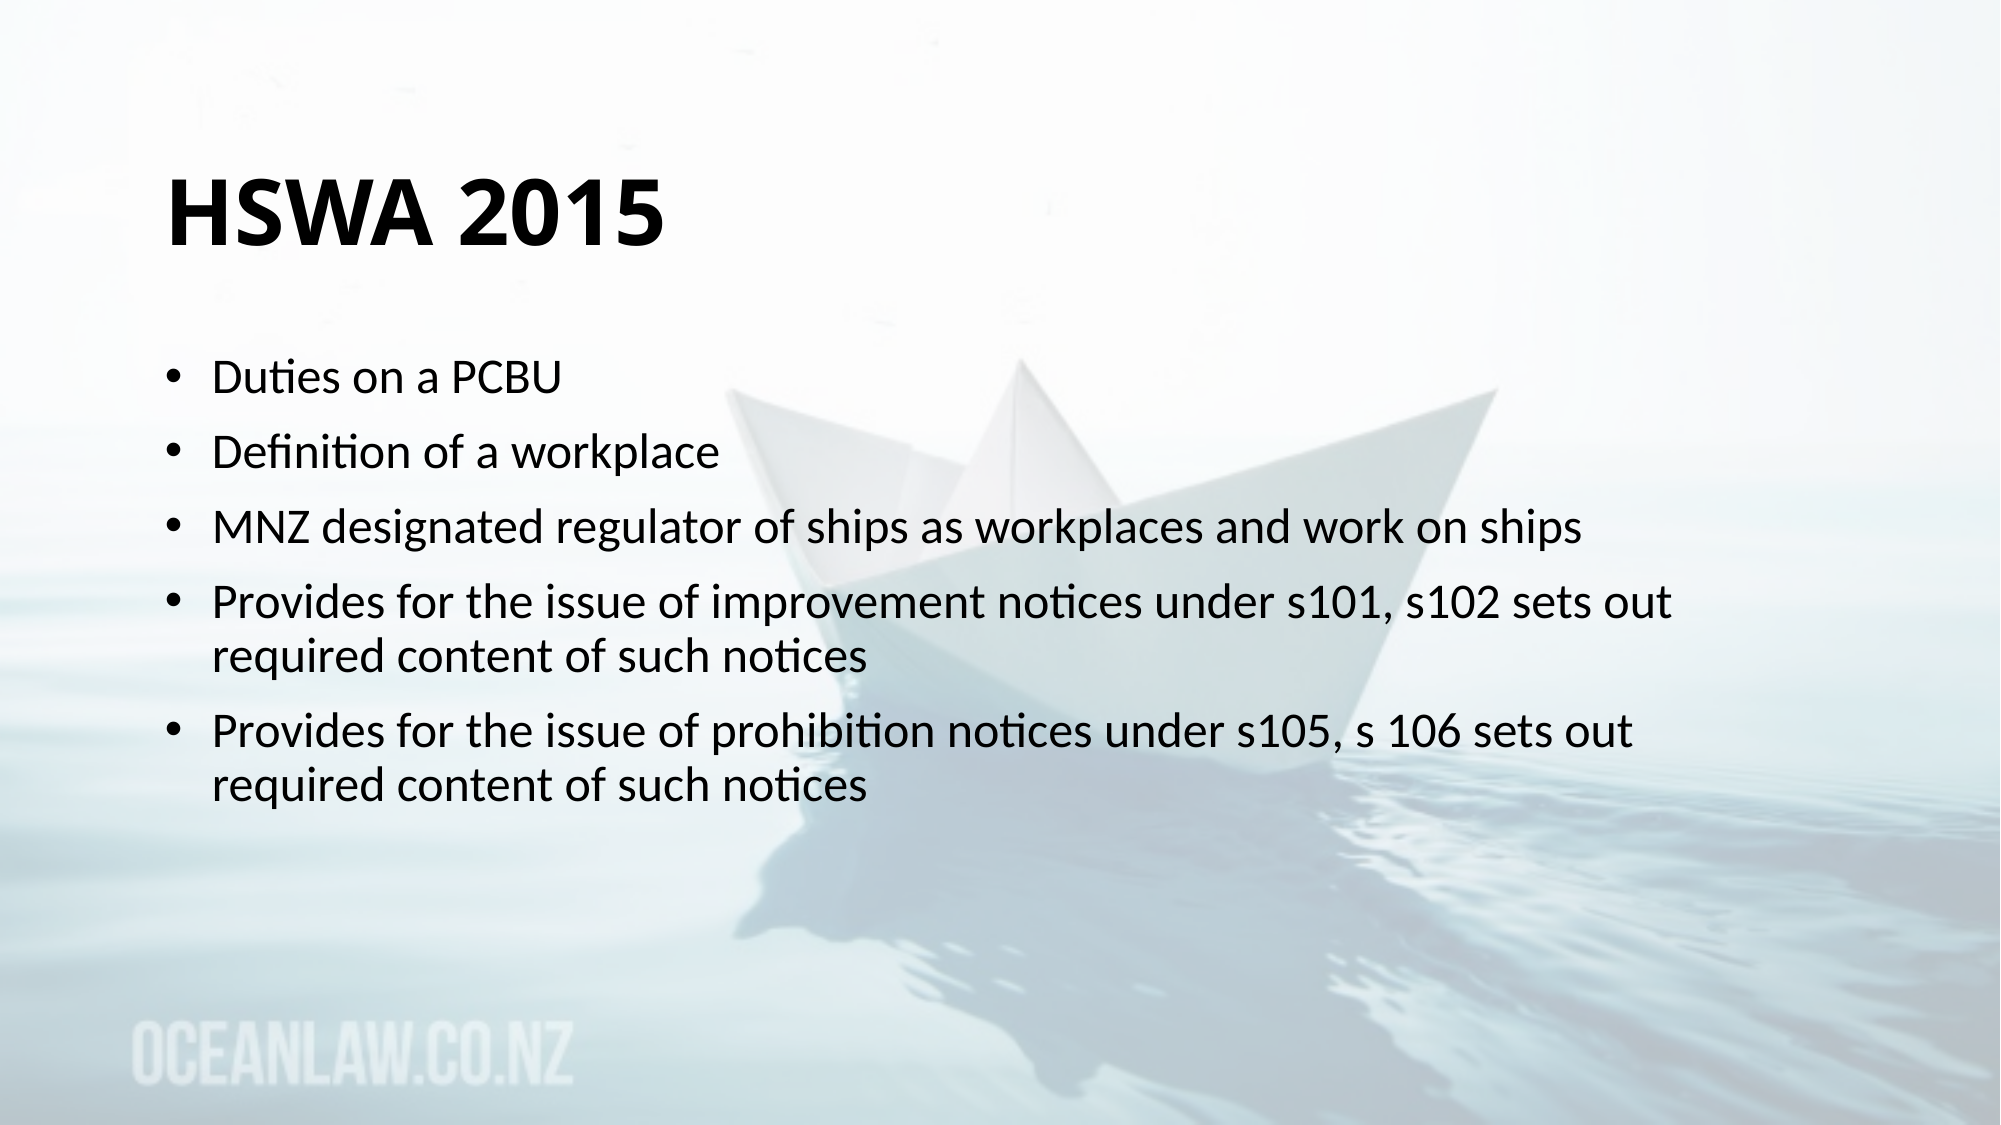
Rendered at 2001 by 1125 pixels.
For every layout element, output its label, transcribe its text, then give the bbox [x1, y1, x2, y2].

title HSWA 2015 [149, 99, 1708, 274]
list Duties on a PCBU Definition of a workplace MNZ designated regulator of ships as workplaces and work on ships Provides for the issue of improvement notices under s101, s102 sets out required content of such notices Provides for the issue of prohibition notices under s105, s 106 sets out required content of such notices [149, 343, 1708, 950]
